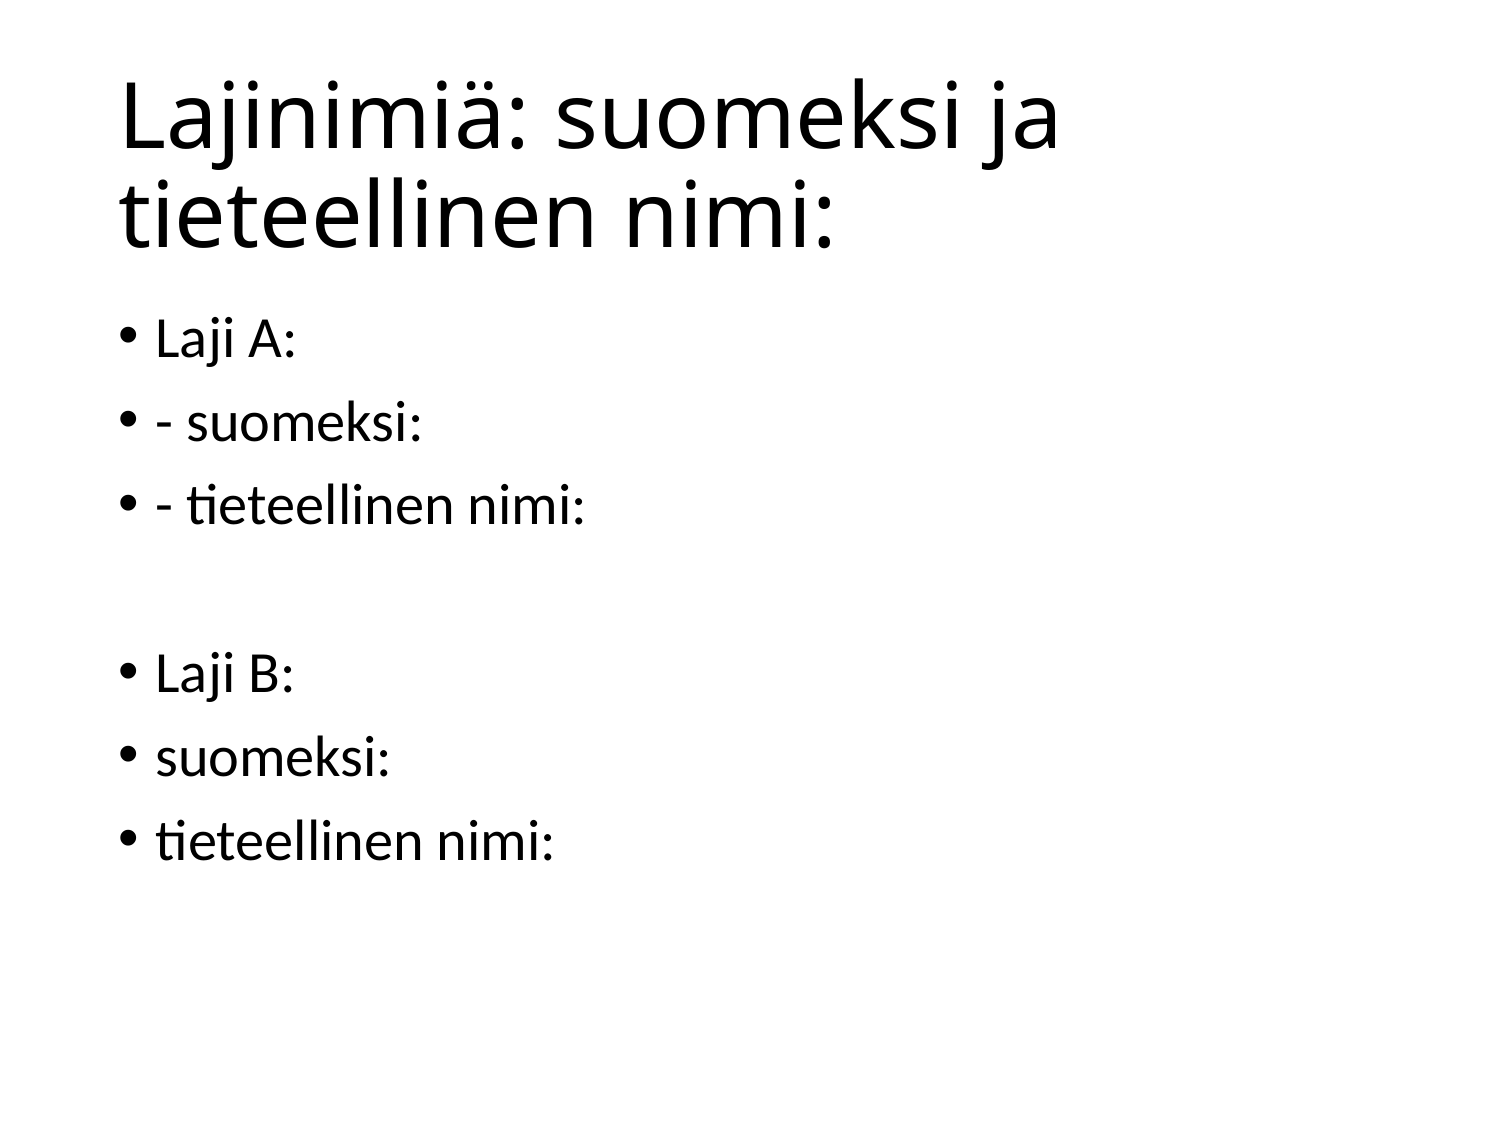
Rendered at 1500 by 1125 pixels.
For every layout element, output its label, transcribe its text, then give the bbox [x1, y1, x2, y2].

title Lajinimiä: suomeksi ja tieteellinen nimi: [103, 59, 1397, 278]
list Laji A: - suomeksi: - tieteellinen nimi: Laji B: suomeksi: tieteellinen nimi: [103, 299, 1397, 1014]
